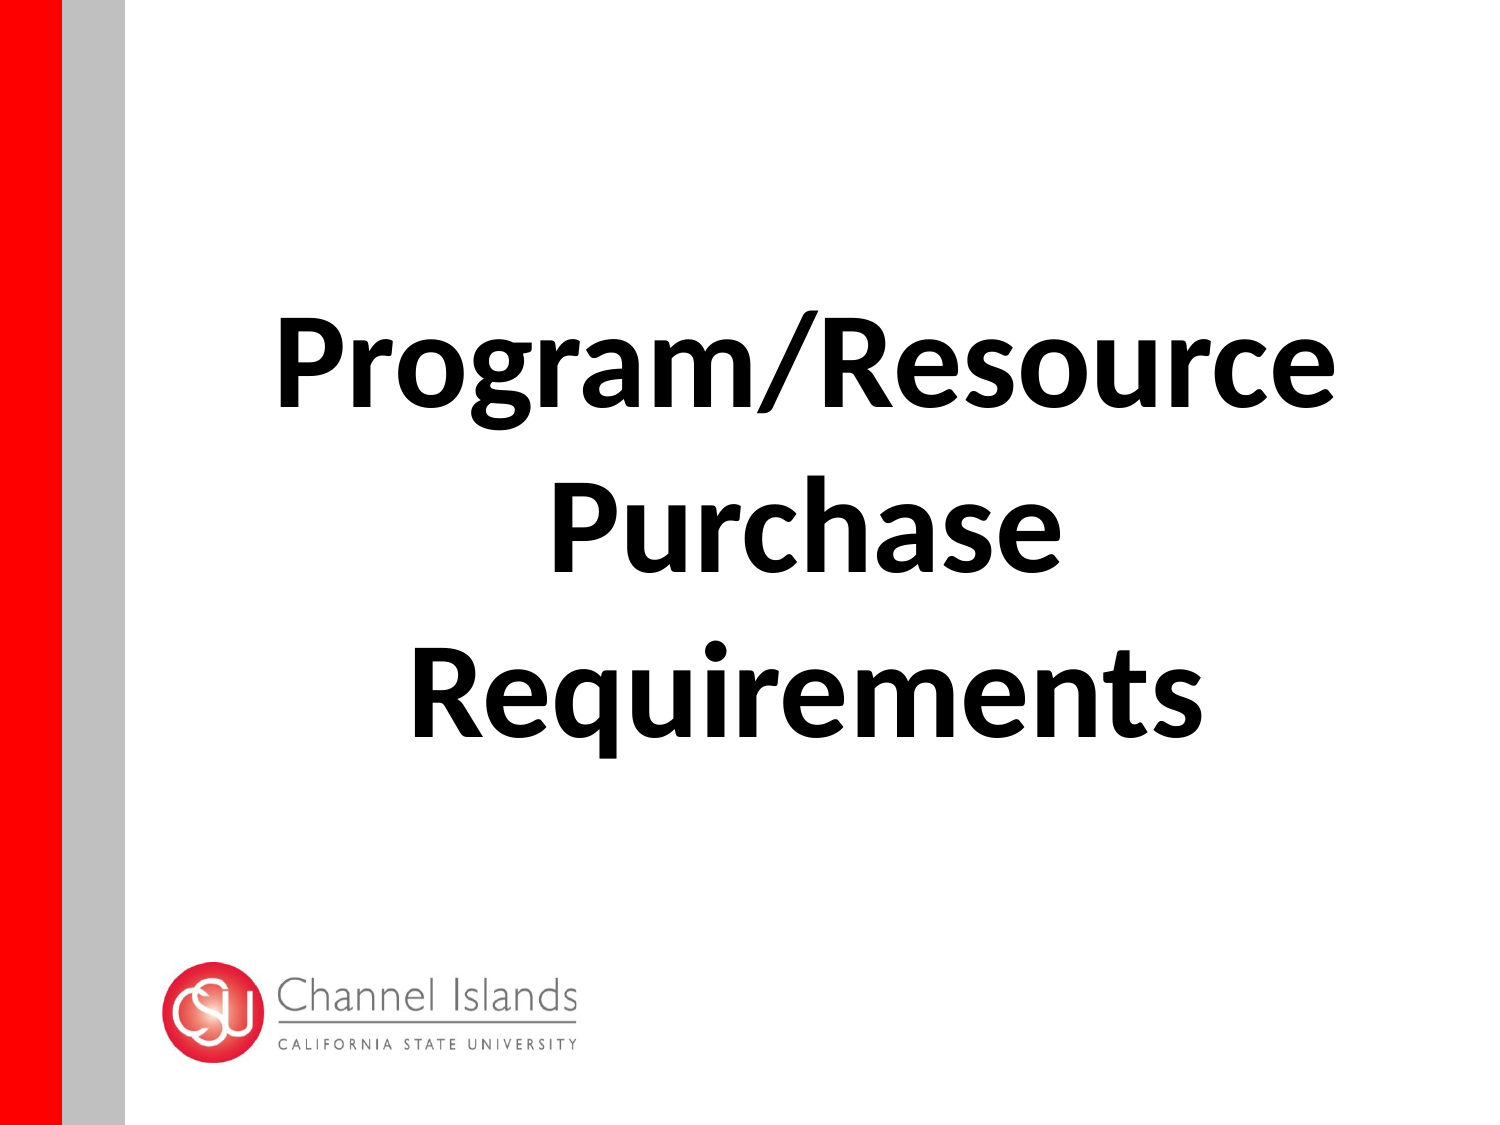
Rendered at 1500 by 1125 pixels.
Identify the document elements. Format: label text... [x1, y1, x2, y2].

picture [162, 962, 577, 1063]
text_box Program/Resource Purchase Requirements [225, 262, 1388, 773]
